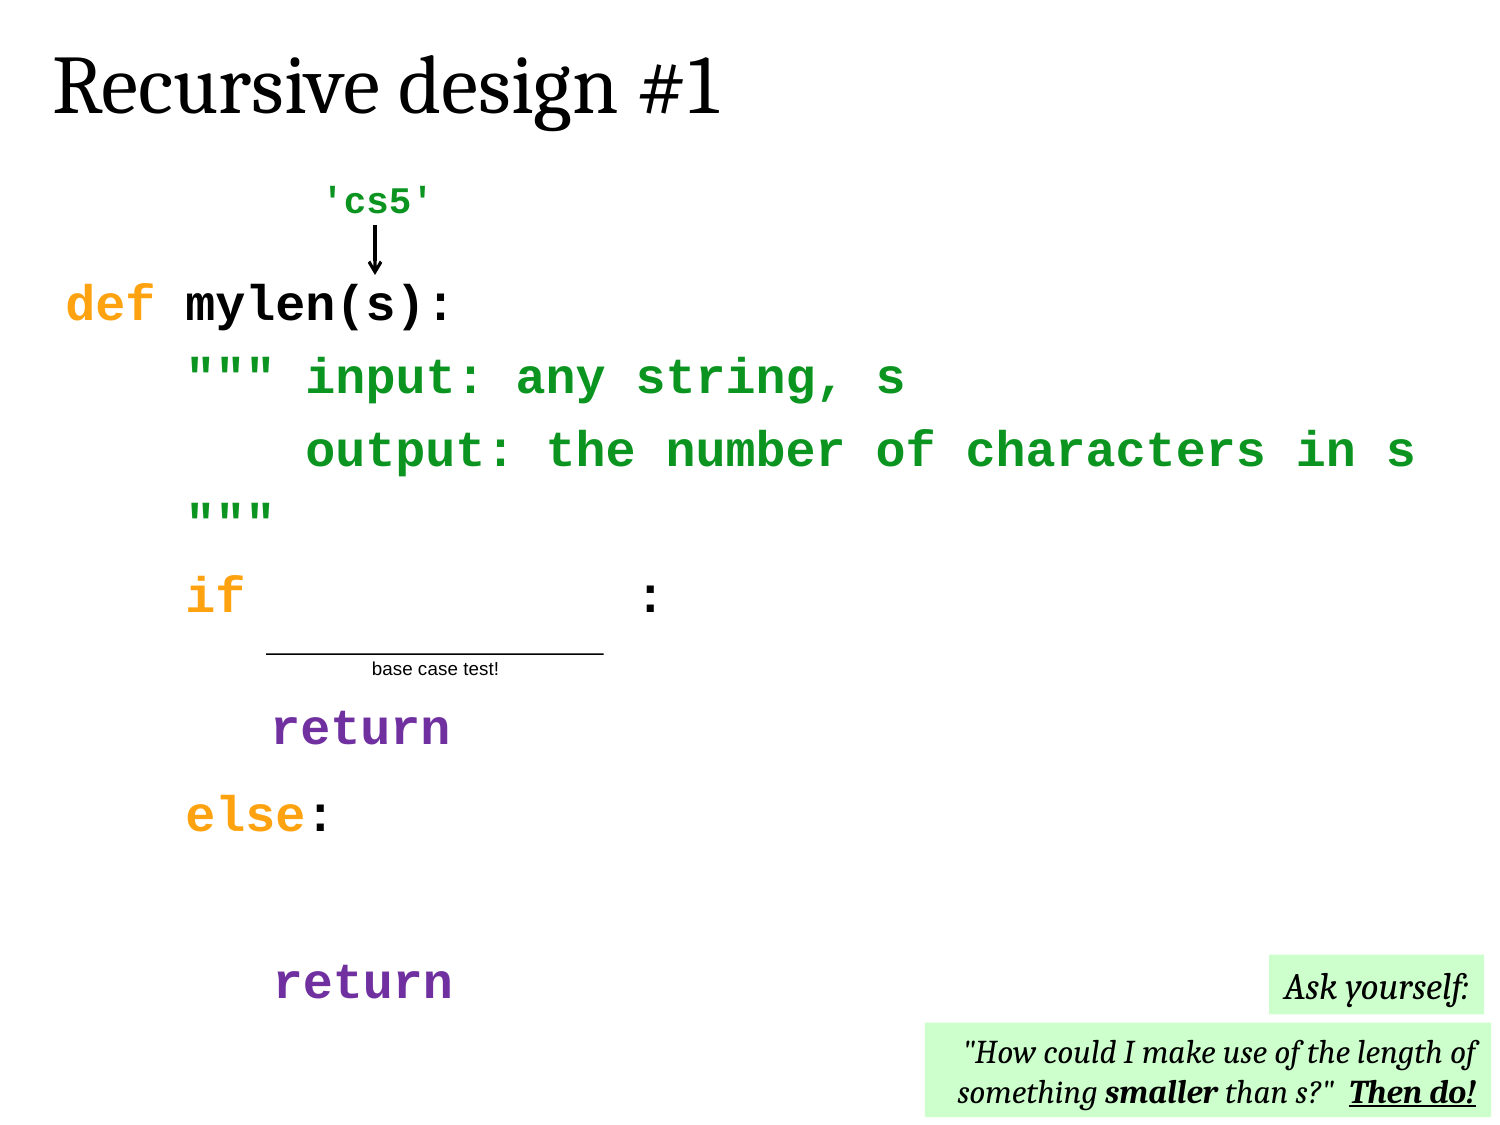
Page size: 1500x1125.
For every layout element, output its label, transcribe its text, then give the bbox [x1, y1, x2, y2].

text_box "How could I make use of the length of something smaller than s?" Then do! [924, 1022, 1492, 1118]
text_box 'cs5' [306, 168, 449, 229]
text_box def mylen(s): """ input: any string, s output: the number of characters in s """ if : else: [50, 275, 1431, 849]
text_box base case test! [335, 648, 536, 686]
text_box Recursive design #1 [37, 22, 1288, 138]
text_box return [255, 686, 466, 762]
text_box Ask yourself: [1269, 954, 1485, 1015]
text_box return [258, 940, 468, 1016]
